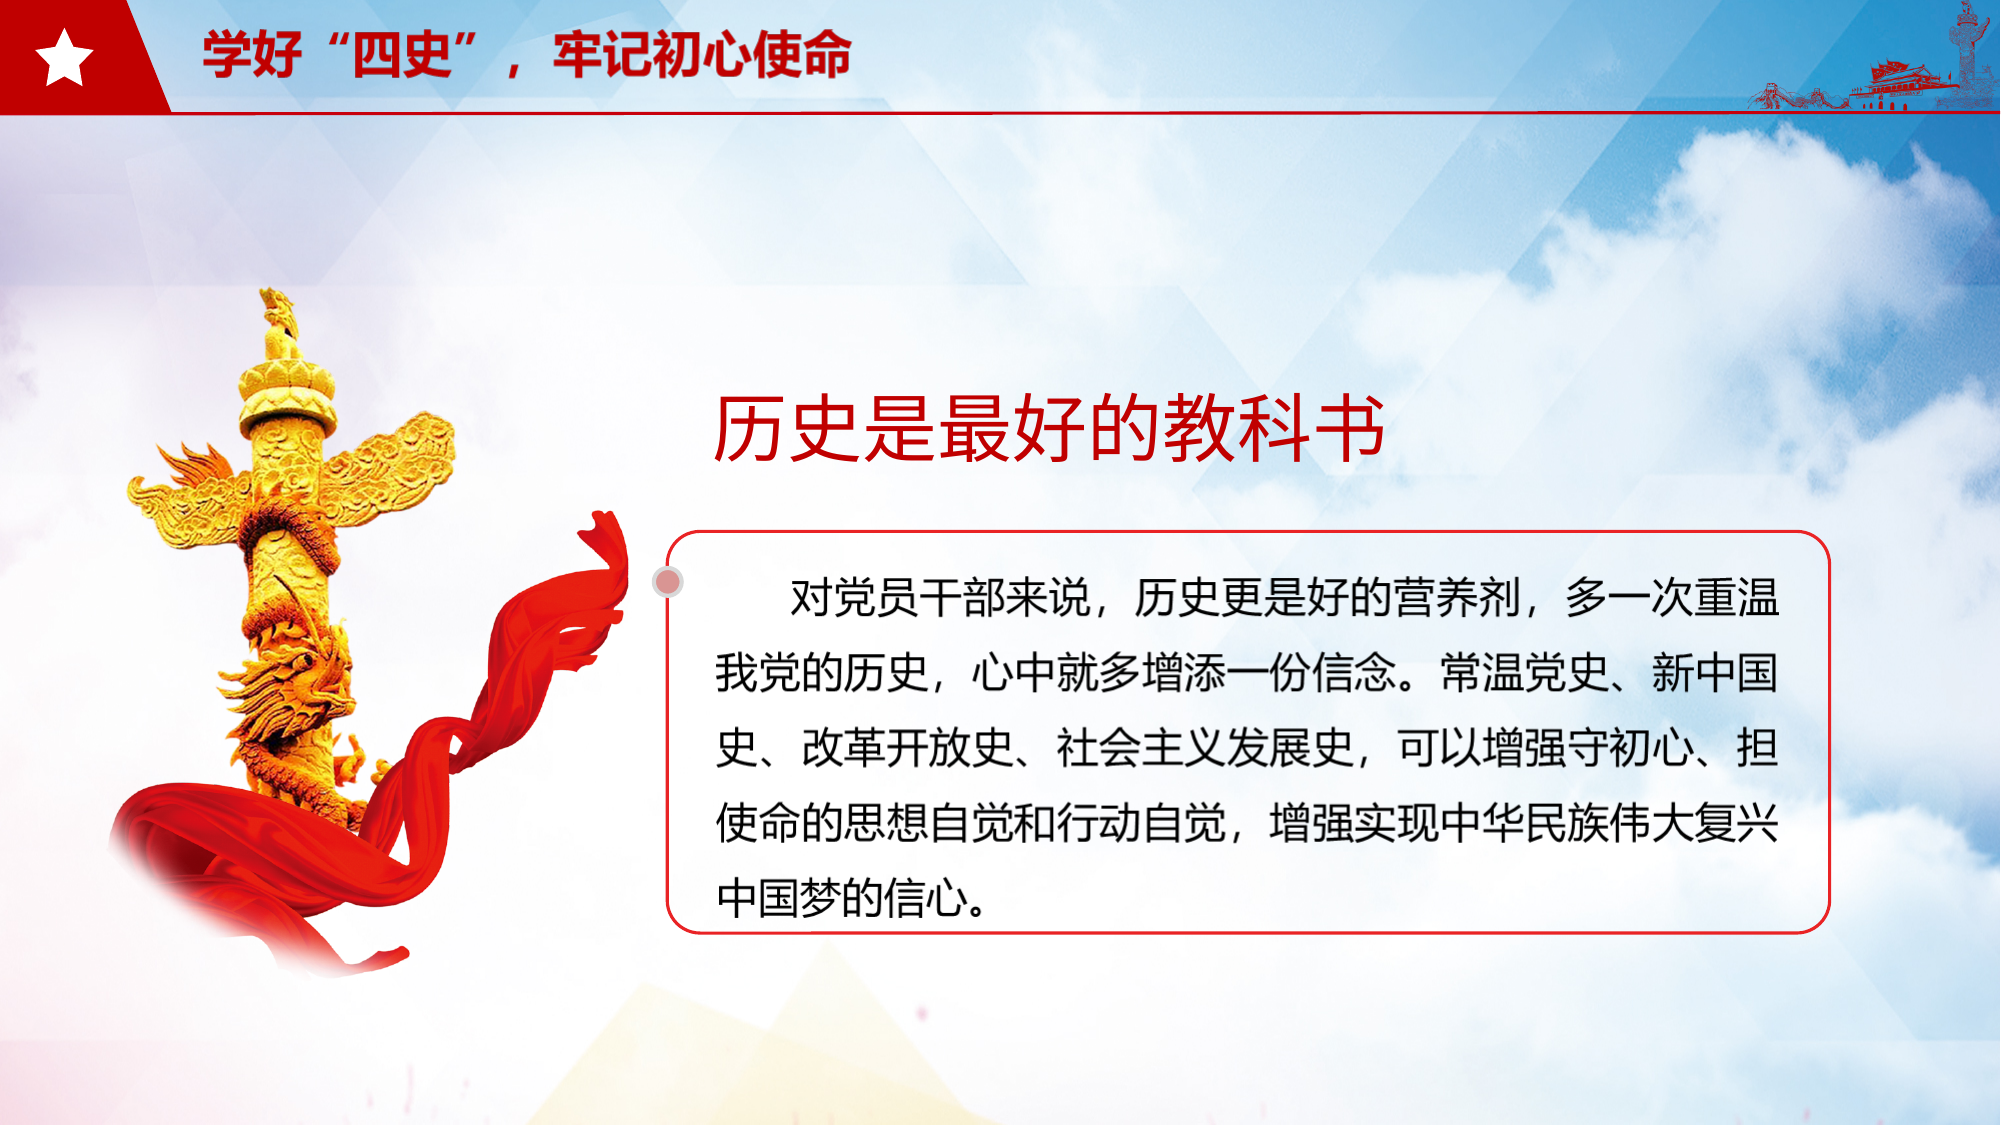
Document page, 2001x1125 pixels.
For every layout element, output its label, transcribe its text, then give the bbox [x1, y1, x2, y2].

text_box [653, 531, 1830, 934]
picture [0, 115, 2000, 1125]
picture [127, 0, 2000, 114]
text_box 历史是最好的教科书 [697, 373, 1403, 479]
